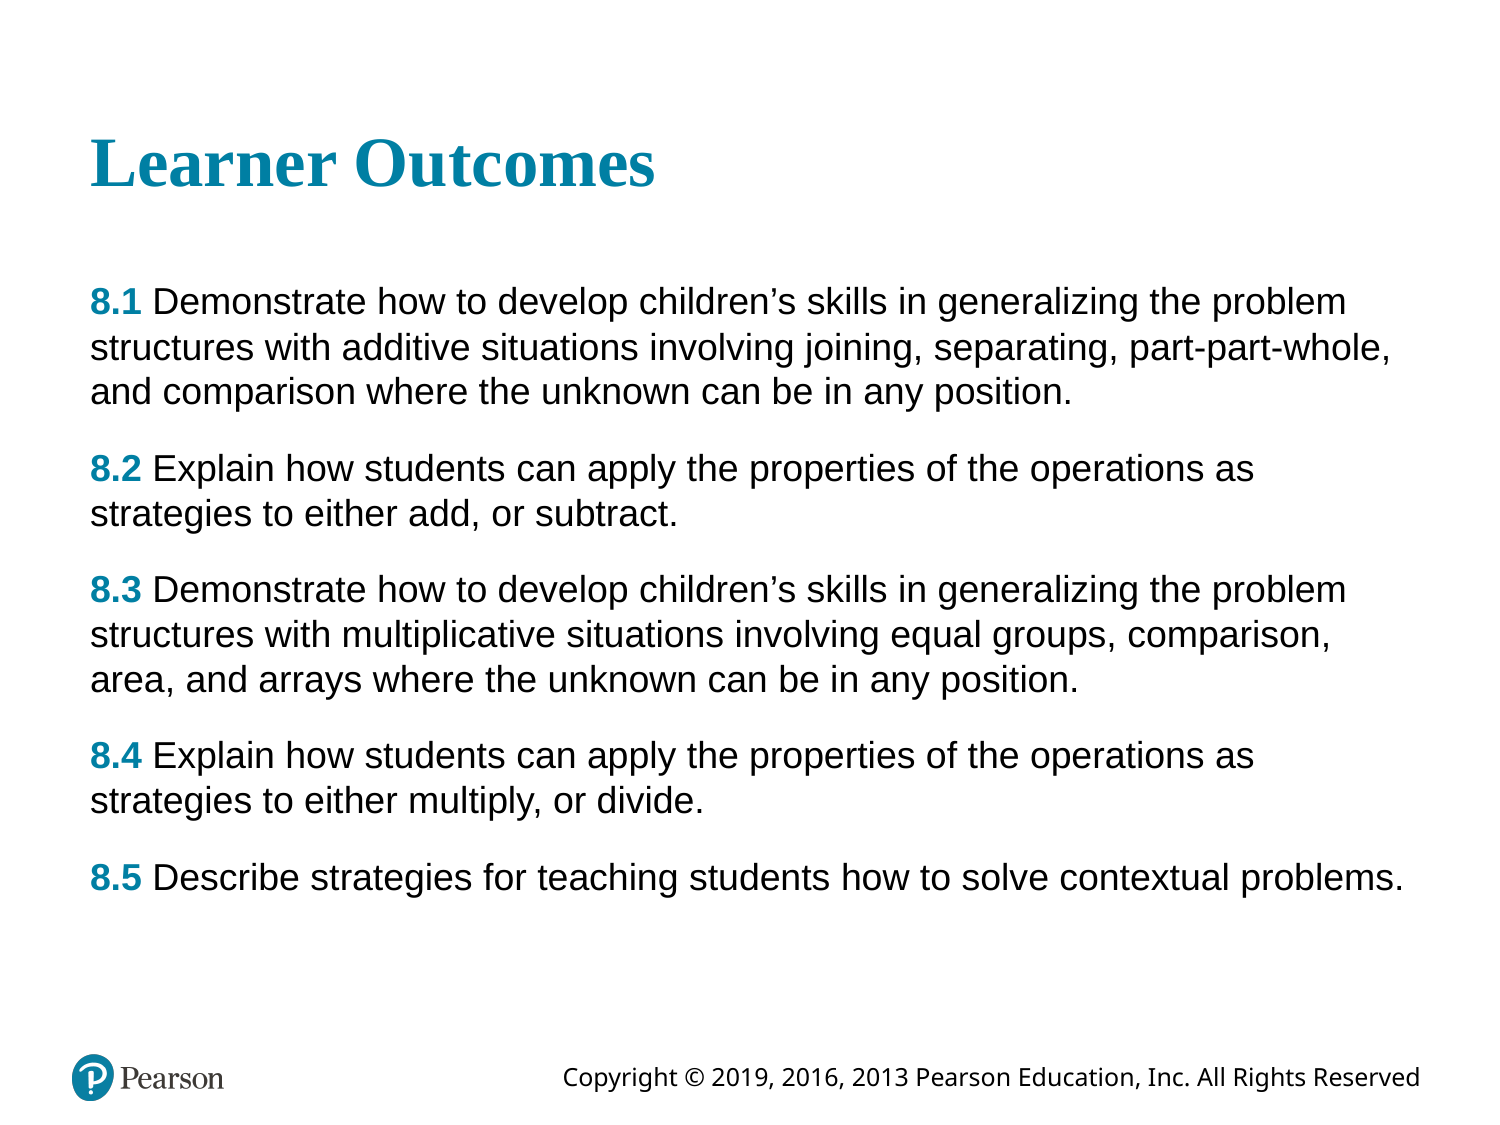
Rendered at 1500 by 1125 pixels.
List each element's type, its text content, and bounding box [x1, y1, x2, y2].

picture [72, 1087, 83, 1101]
list 8.1 Demonstrate how to develop children’s skills in generalizing the problem structures with additive situations involving joining, separating, part-part-whole, and comparison where the unknown can be in any position. 8.2 Explain how students can apply the properties of the operations as strategies to either add, or subtract. 8.3 Demonstrate how to develop children’s skills in generalizing the problem structures with multiplicative situations involving equal groups, comparison, area, and arrays where the unknown can be in any position. 8.4 Explain how students can apply the properties of the operations as strategies to either multiply, or divide. 8.5 Describe strategies for teaching students how to solve contextual problems. [75, 262, 1425, 960]
picture [72, 1054, 88, 1070]
title Learner Outcomes [75, 35, 1425, 216]
picture [98, 1054, 224, 1101]
picture [80, 1063, 106, 1088]
